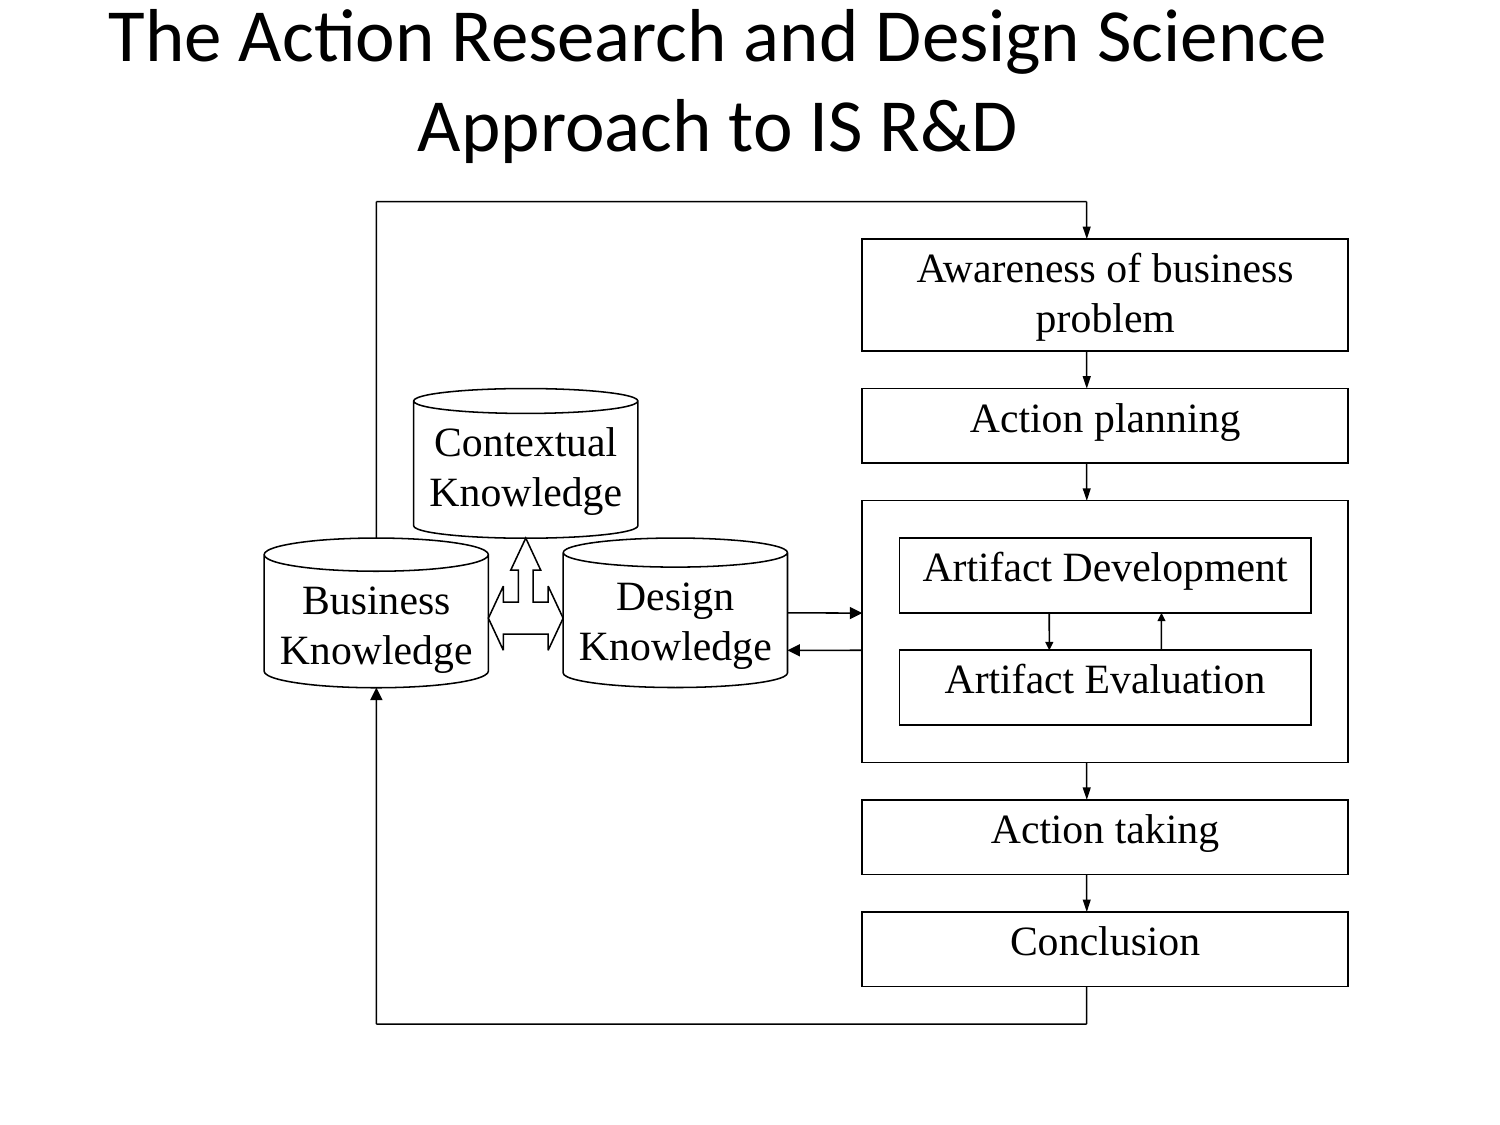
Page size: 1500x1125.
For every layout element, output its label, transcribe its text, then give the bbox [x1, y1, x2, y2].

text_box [262, 199, 1351, 1026]
title The Action Research and Design Science Approach to IS R&D [46, 11, 1390, 142]
